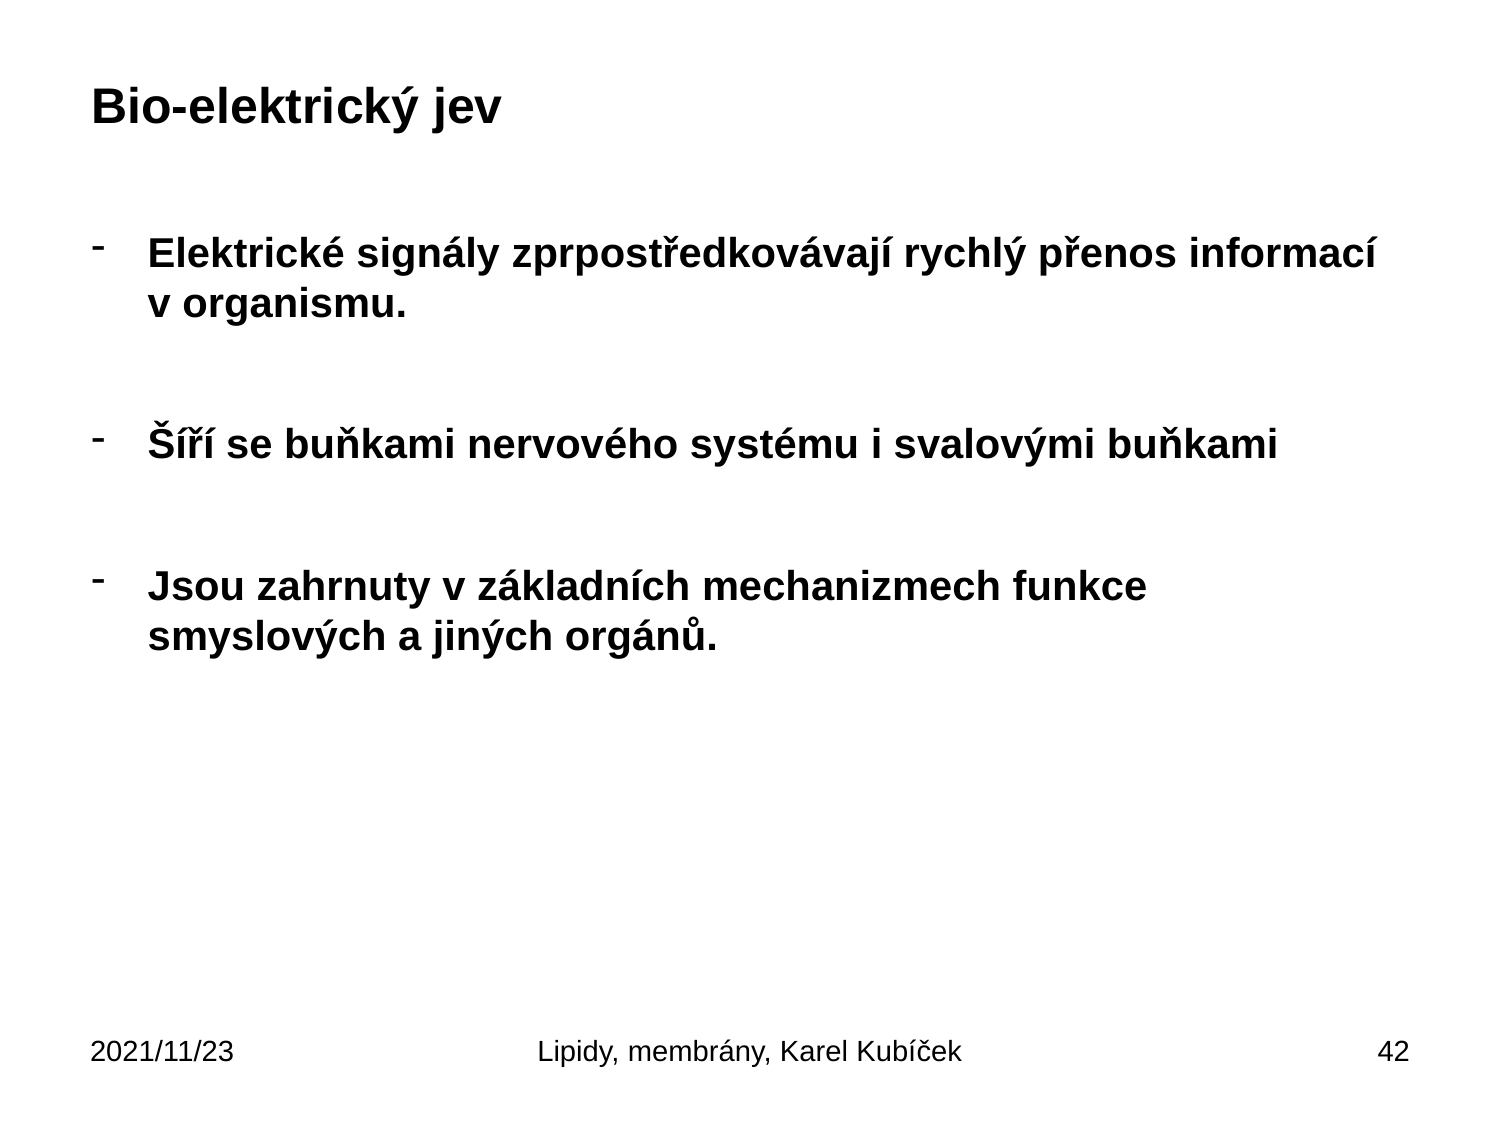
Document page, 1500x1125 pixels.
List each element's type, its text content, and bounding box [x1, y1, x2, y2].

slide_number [75, 1024, 425, 1103]
slide_number 42 [1074, 1024, 1425, 1103]
footer Lipidy, membrány, Karel Kubíček [512, 1024, 988, 1103]
text_box Bio-elektrický jev Elektrické signály zprpostředkovávají rychlý přenos informací v organismu. Šíří se buňkami nervového systému i svalovými buňkami Jsou zahrnuty v základních mechanizmech funkce smyslových a jiných orgánů. [76, 66, 1412, 667]
